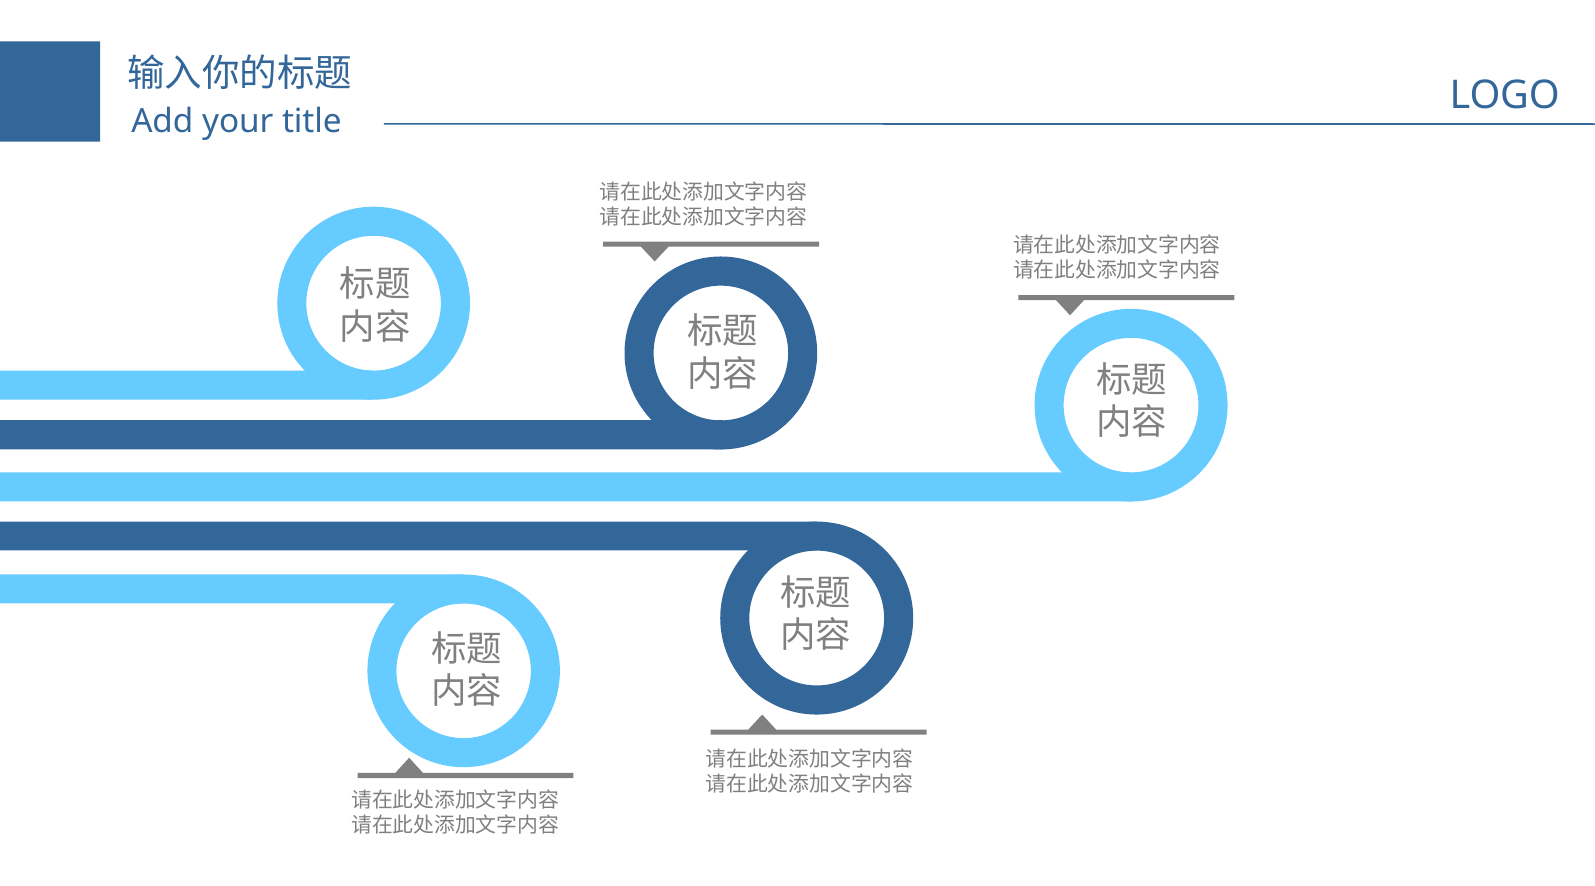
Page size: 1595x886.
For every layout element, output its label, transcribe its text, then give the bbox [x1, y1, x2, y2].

text_box [0, 420, 619, 450]
text_box [0, 521, 717, 551]
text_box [1034, 308, 1228, 502]
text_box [367, 574, 561, 768]
text_box [603, 241, 820, 254]
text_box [719, 521, 914, 715]
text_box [277, 206, 471, 400]
text_box 请在此处添加文字内容请在此处添加文字内容 [691, 738, 939, 803]
text_box [1018, 295, 1235, 307]
text_box 请在此处添加文字内容请在此处添加文字内容 [998, 224, 1247, 289]
text_box 请在此处添加文字内容请在此处添加文字内容 [584, 171, 833, 236]
text_box [710, 724, 927, 735]
text_box [0, 574, 365, 604]
text_box [0, 472, 1029, 502]
text_box 请在此处添加文字内容请在此处添加文字内容 [336, 779, 585, 845]
text_box [357, 772, 574, 779]
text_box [624, 256, 818, 450]
text_box [0, 370, 272, 400]
